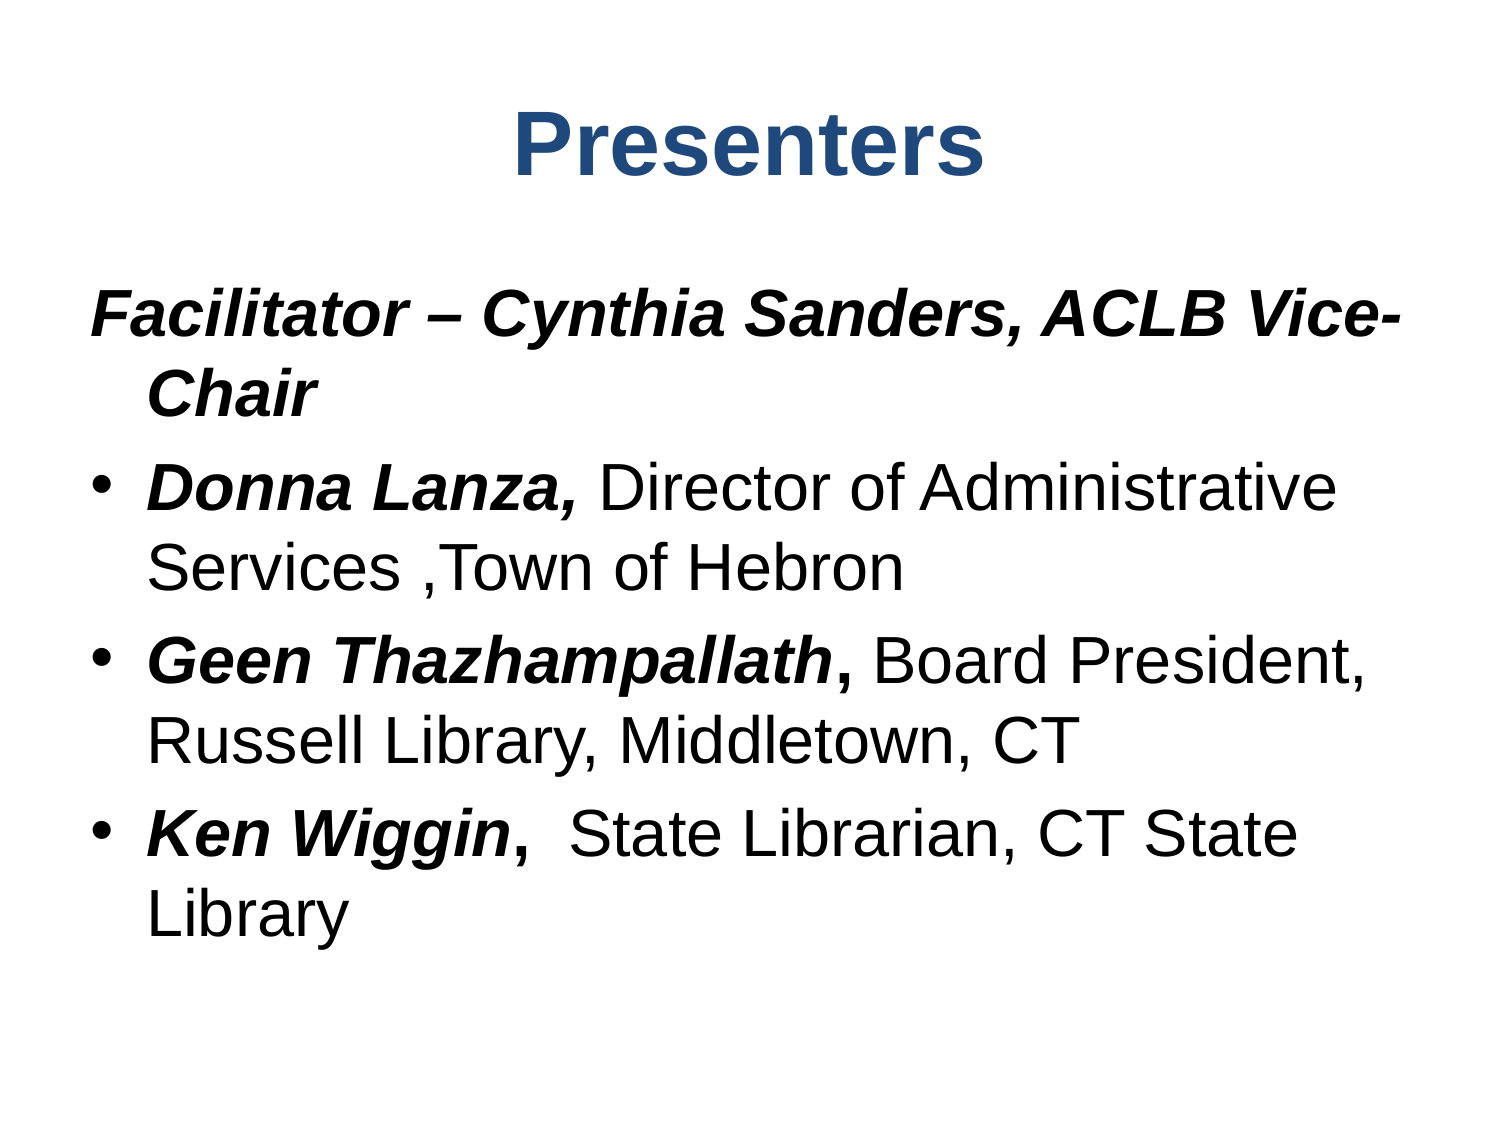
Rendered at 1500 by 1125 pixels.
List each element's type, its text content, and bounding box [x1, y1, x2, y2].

title Presenters [75, 45, 1425, 233]
list Facilitator – Cynthia Sanders, ACLB Vice-Chair Donna Lanza, Director of Administrative Services ,Town of Hebron Geen Thazhampallath, Board President, Russell Library, Middletown, CT Ken Wiggin, State Librarian, CT State Library [75, 262, 1425, 1005]
